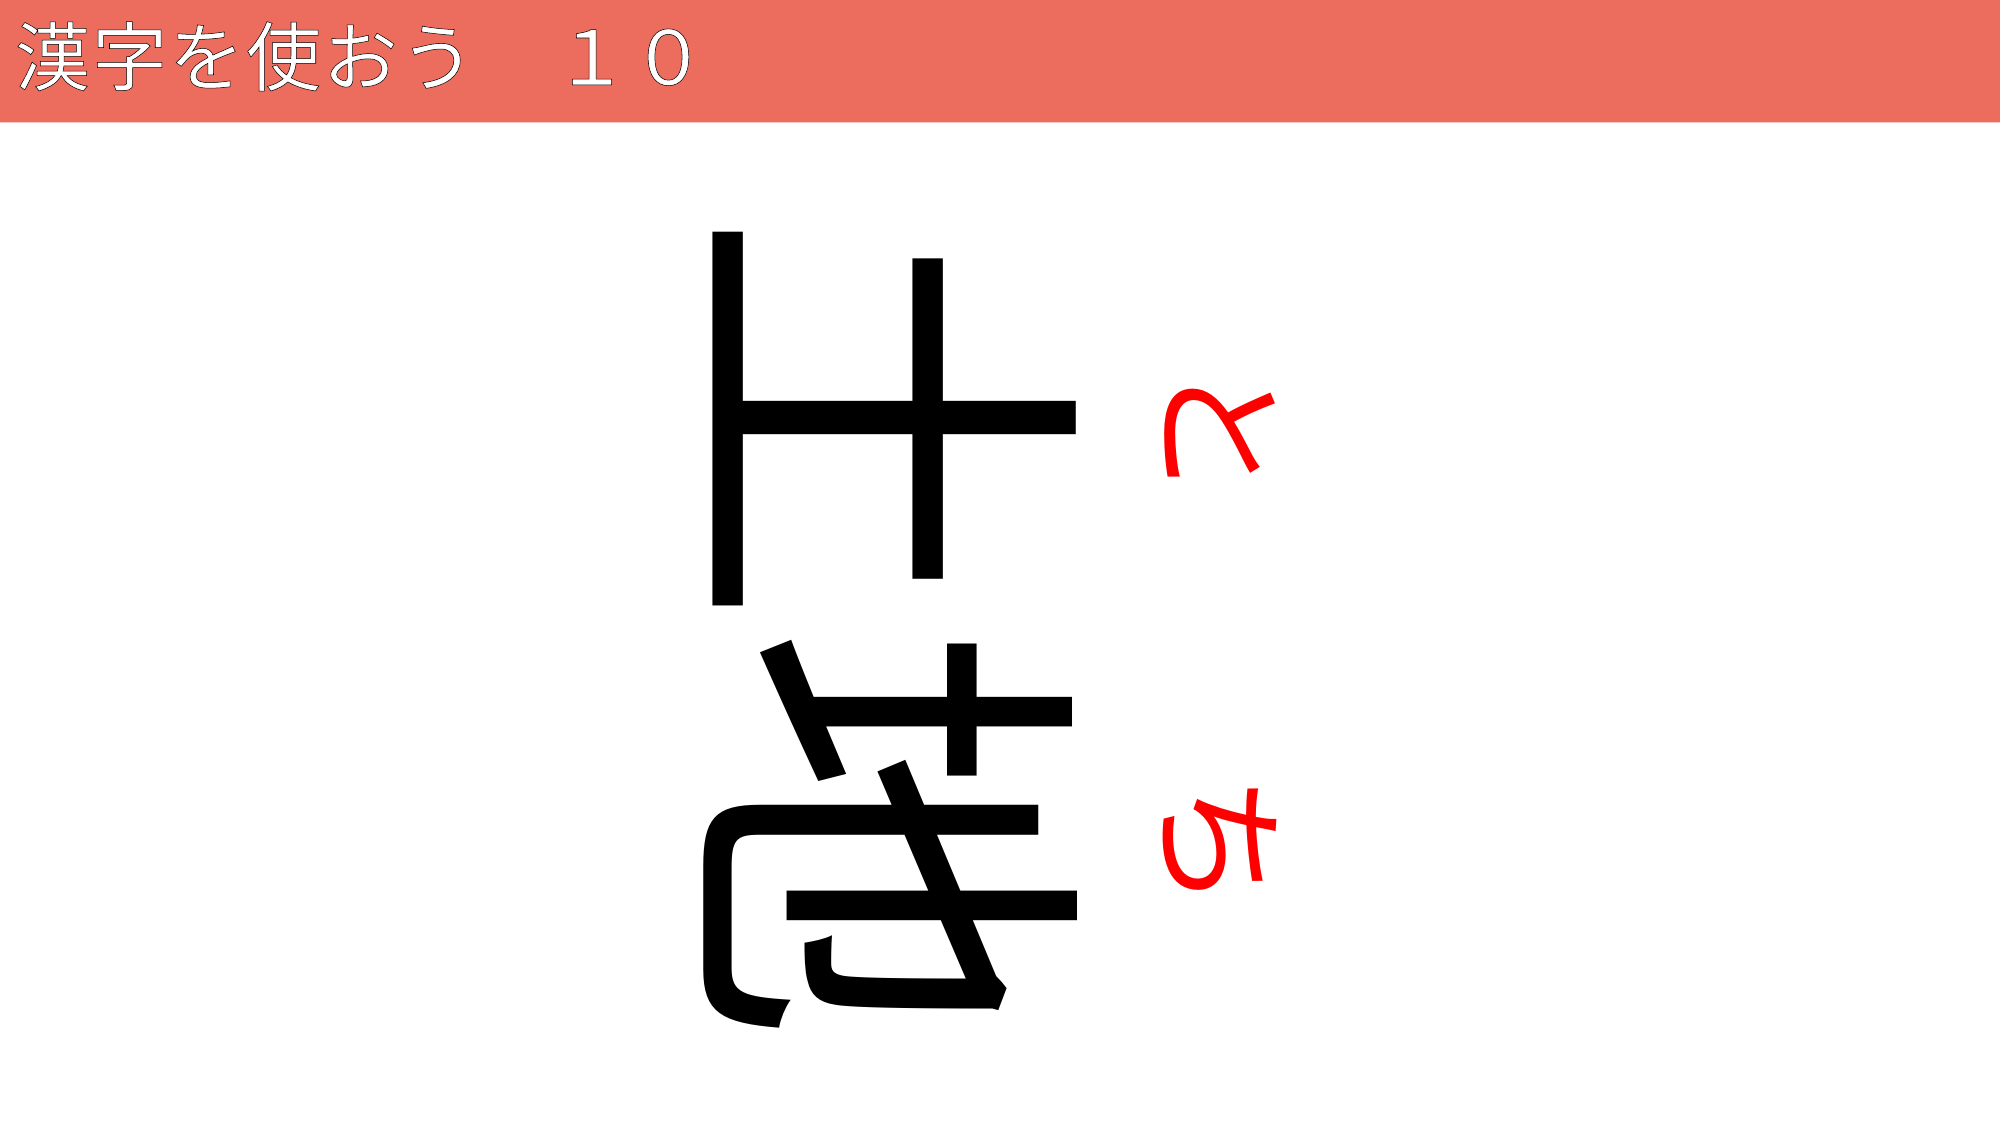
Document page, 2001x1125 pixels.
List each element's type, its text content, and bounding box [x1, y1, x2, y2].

text_box 土地 [616, 195, 1152, 1125]
title 漢字を使おう １０ [0, 0, 1712, 123]
slide_number 98 [1712, 0, 2000, 123]
text_box と ち [1152, 346, 1313, 918]
